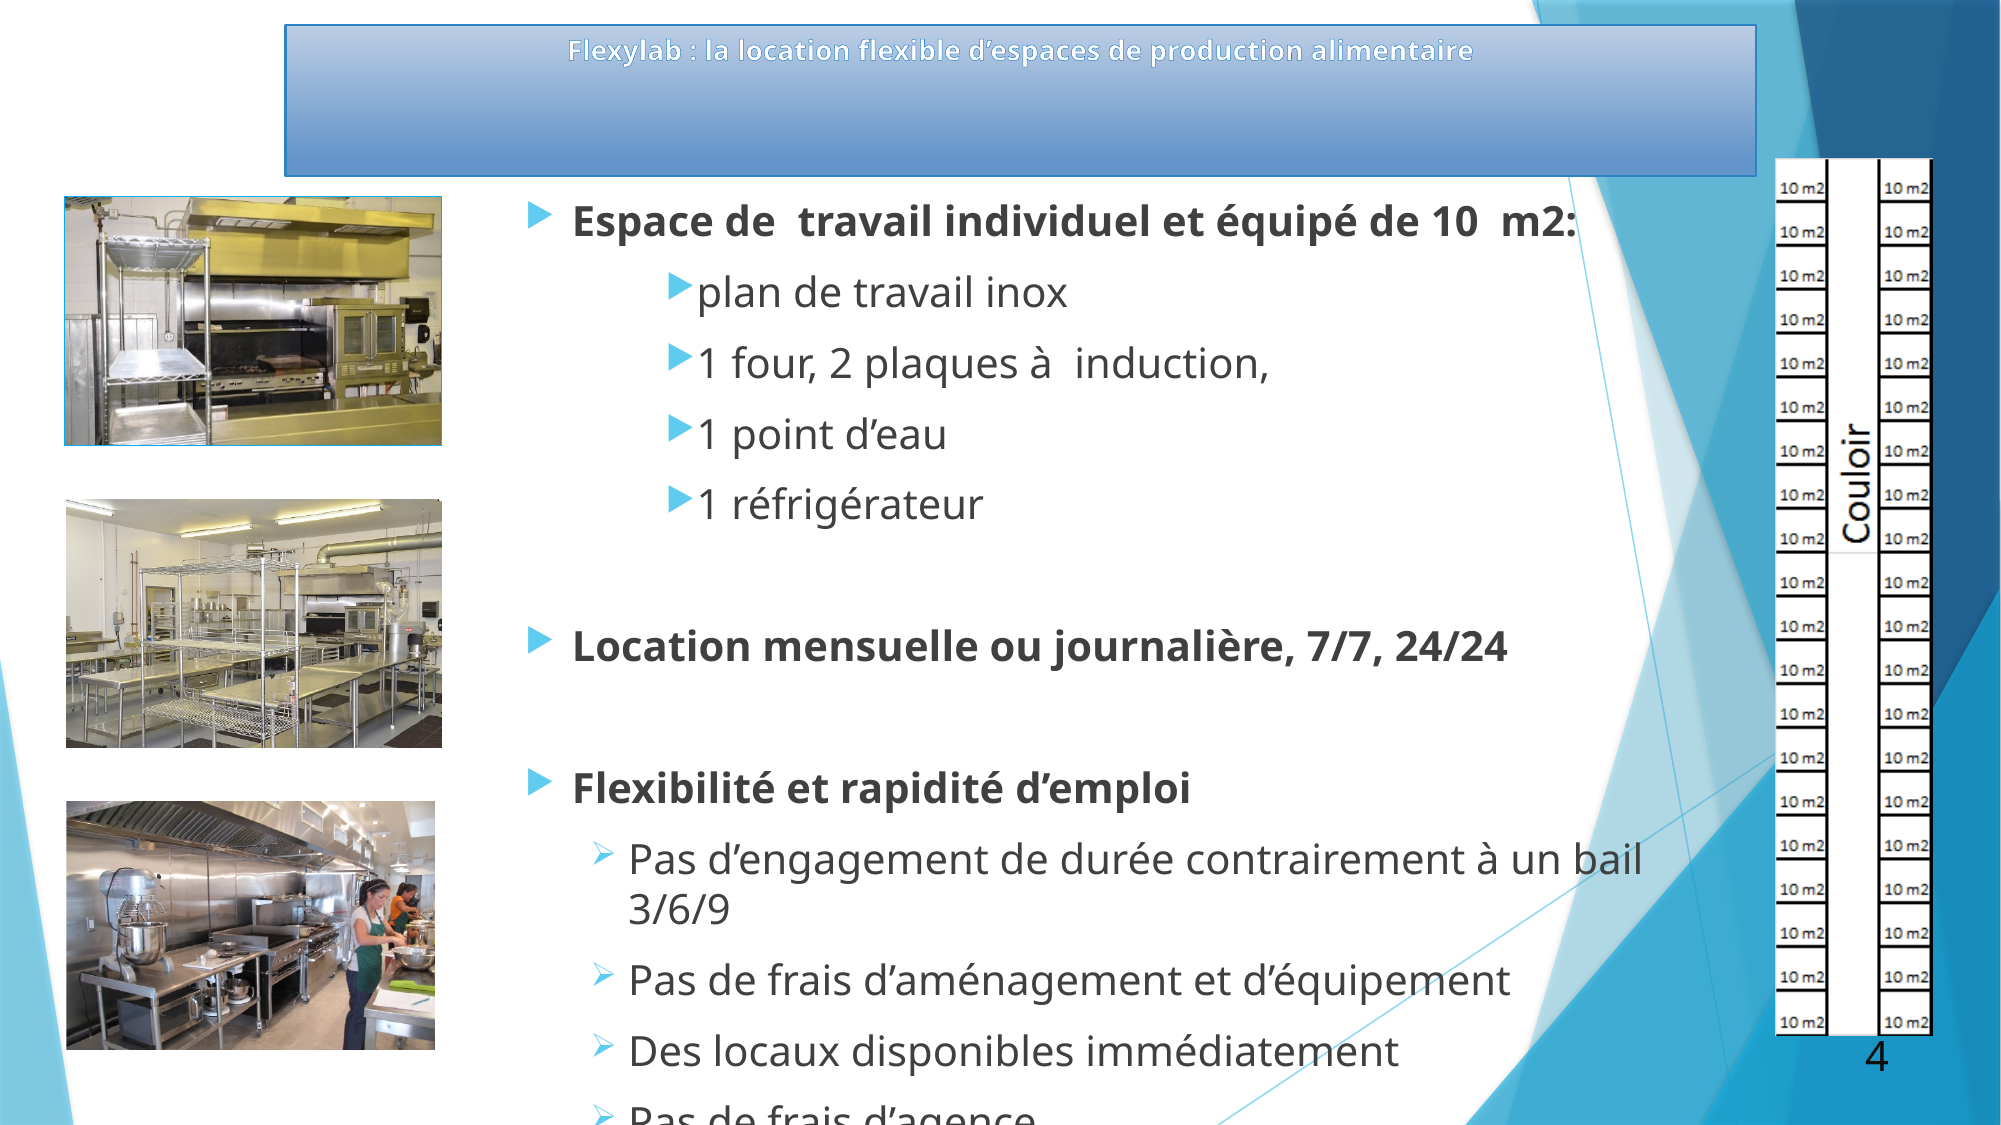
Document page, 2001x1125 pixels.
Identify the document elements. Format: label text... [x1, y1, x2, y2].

list [454, 147, 1756, 187]
picture [1775, 158, 1933, 1036]
picture [65, 498, 442, 748]
slide_number 4 [1728, 991, 1905, 1125]
picture [66, 198, 440, 444]
title Flexylab : la location flexible d’espaces de production alimentaire [284, 24, 1757, 177]
picture [65, 800, 436, 1050]
text_box Espace de travail individuel et équipé de 10 m2: plan de travail inox 1 four, 2 plaques à induction, 1 point d’eau 1 réfrigérateur Location mensuelle ou journalière, 7/7, 24/24 Flexibilité et rapidité d’emploi Pas d’engagement de durée contrairement à un bail 3/6/9 Pas de frais d’aménagement et d’équipement Des locaux disponibles immédiatement Pas de frais d’agence [435, 187, 1756, 1082]
